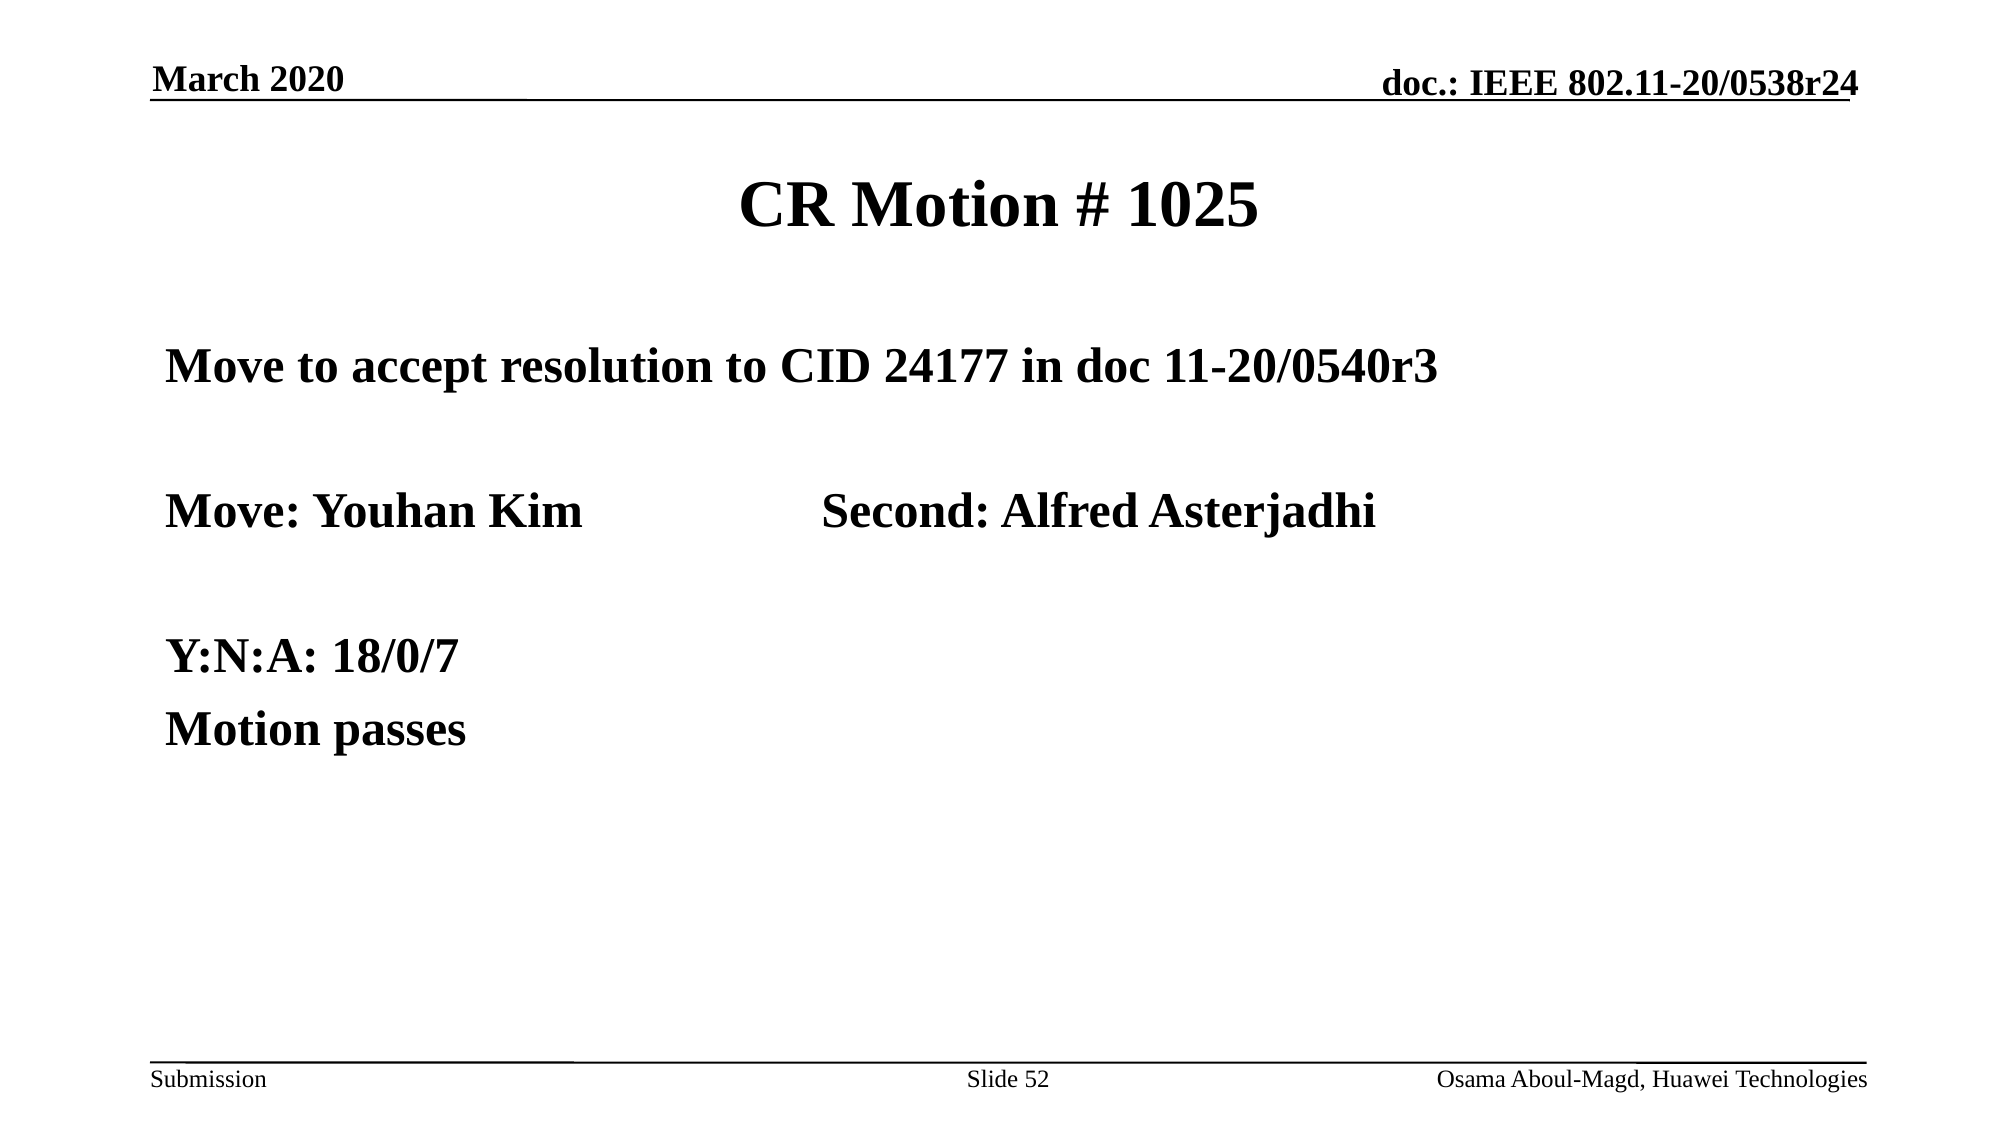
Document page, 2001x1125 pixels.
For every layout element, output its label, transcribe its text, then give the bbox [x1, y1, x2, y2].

title CR Motion # 1025 [149, 112, 1850, 288]
list Move to accept resolution to CID 24177 in doc 11-20/0540r3 Move: Youhan Kim Second: Alfred Asterjadhi Y:N:A: 18/0/7 Motion passes [149, 324, 1850, 1000]
footer Osama Aboul-Magd, Huawei Technologies [1171, 1061, 1869, 1093]
slide_number Slide 52 [950, 1061, 1067, 1123]
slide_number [152, 54, 563, 100]
